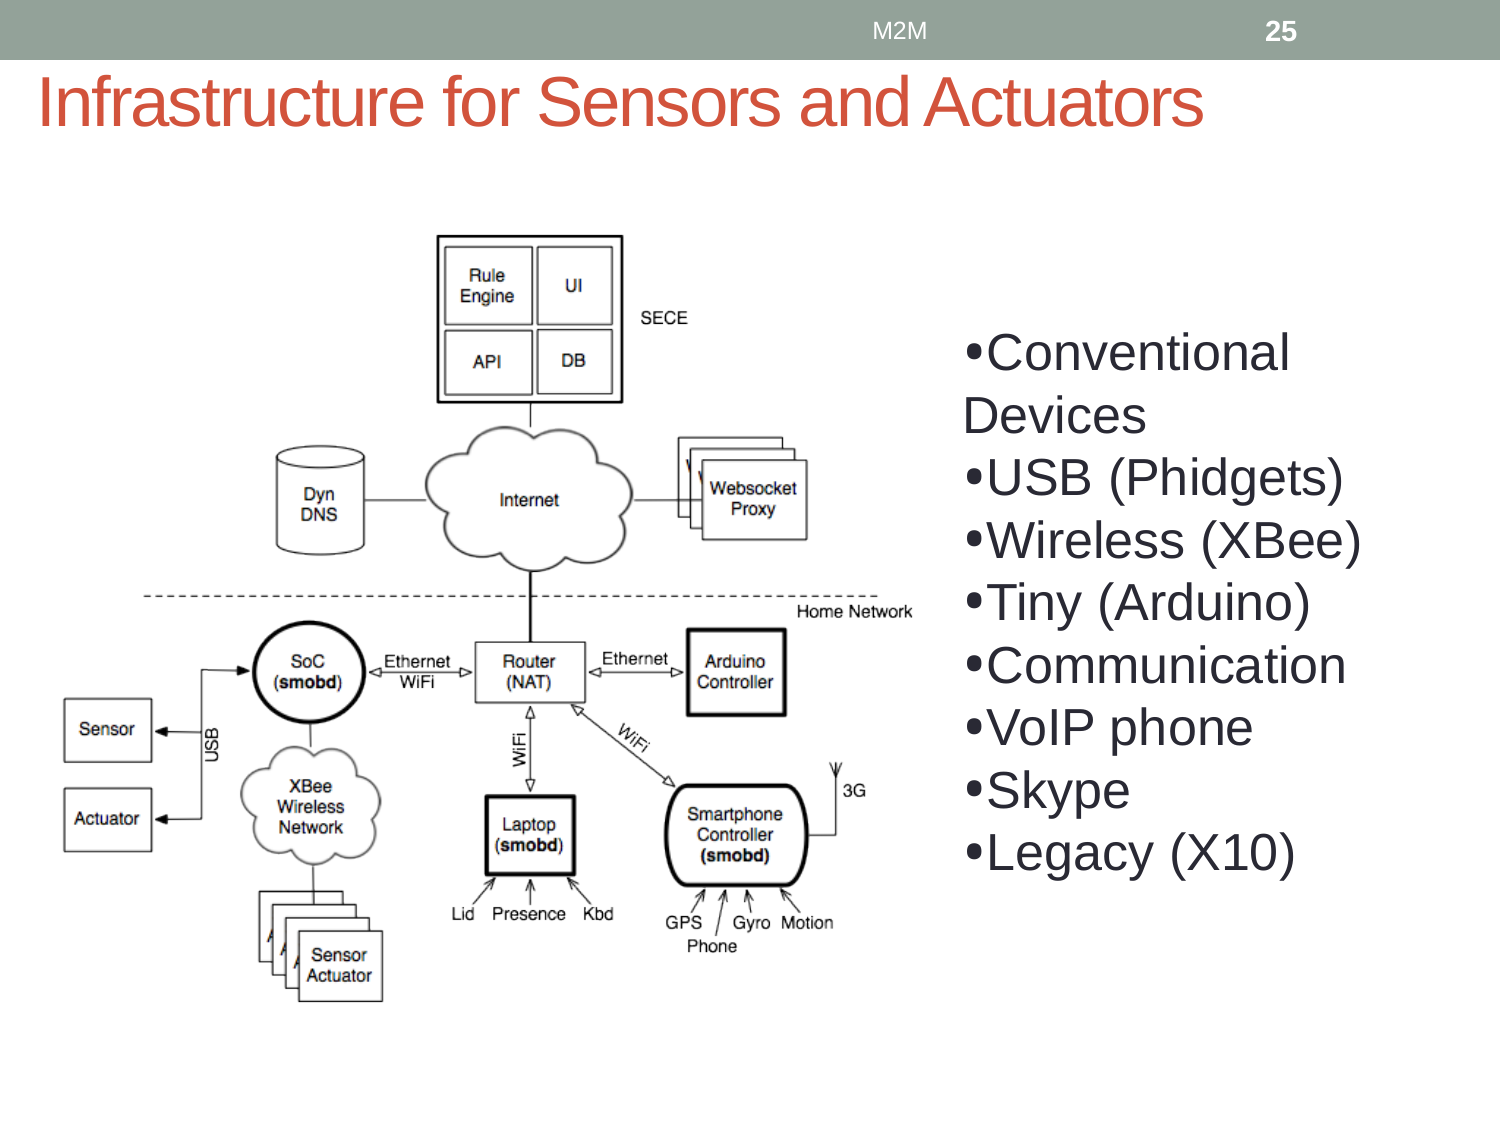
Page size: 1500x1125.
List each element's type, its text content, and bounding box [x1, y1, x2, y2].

text_box Conventional Devices USB (Phidgets) Wireless (XBee) Tiny (Arduino) Communication VoIP phone Skype Legacy (X10) [962, 318, 1465, 882]
footer M2M [562, 3, 1238, 57]
slide_number 25 [1250, 3, 1425, 29]
picture [59, 232, 915, 1004]
title Infrastructure for Sensors and Actuators [21, 29, 1478, 167]
